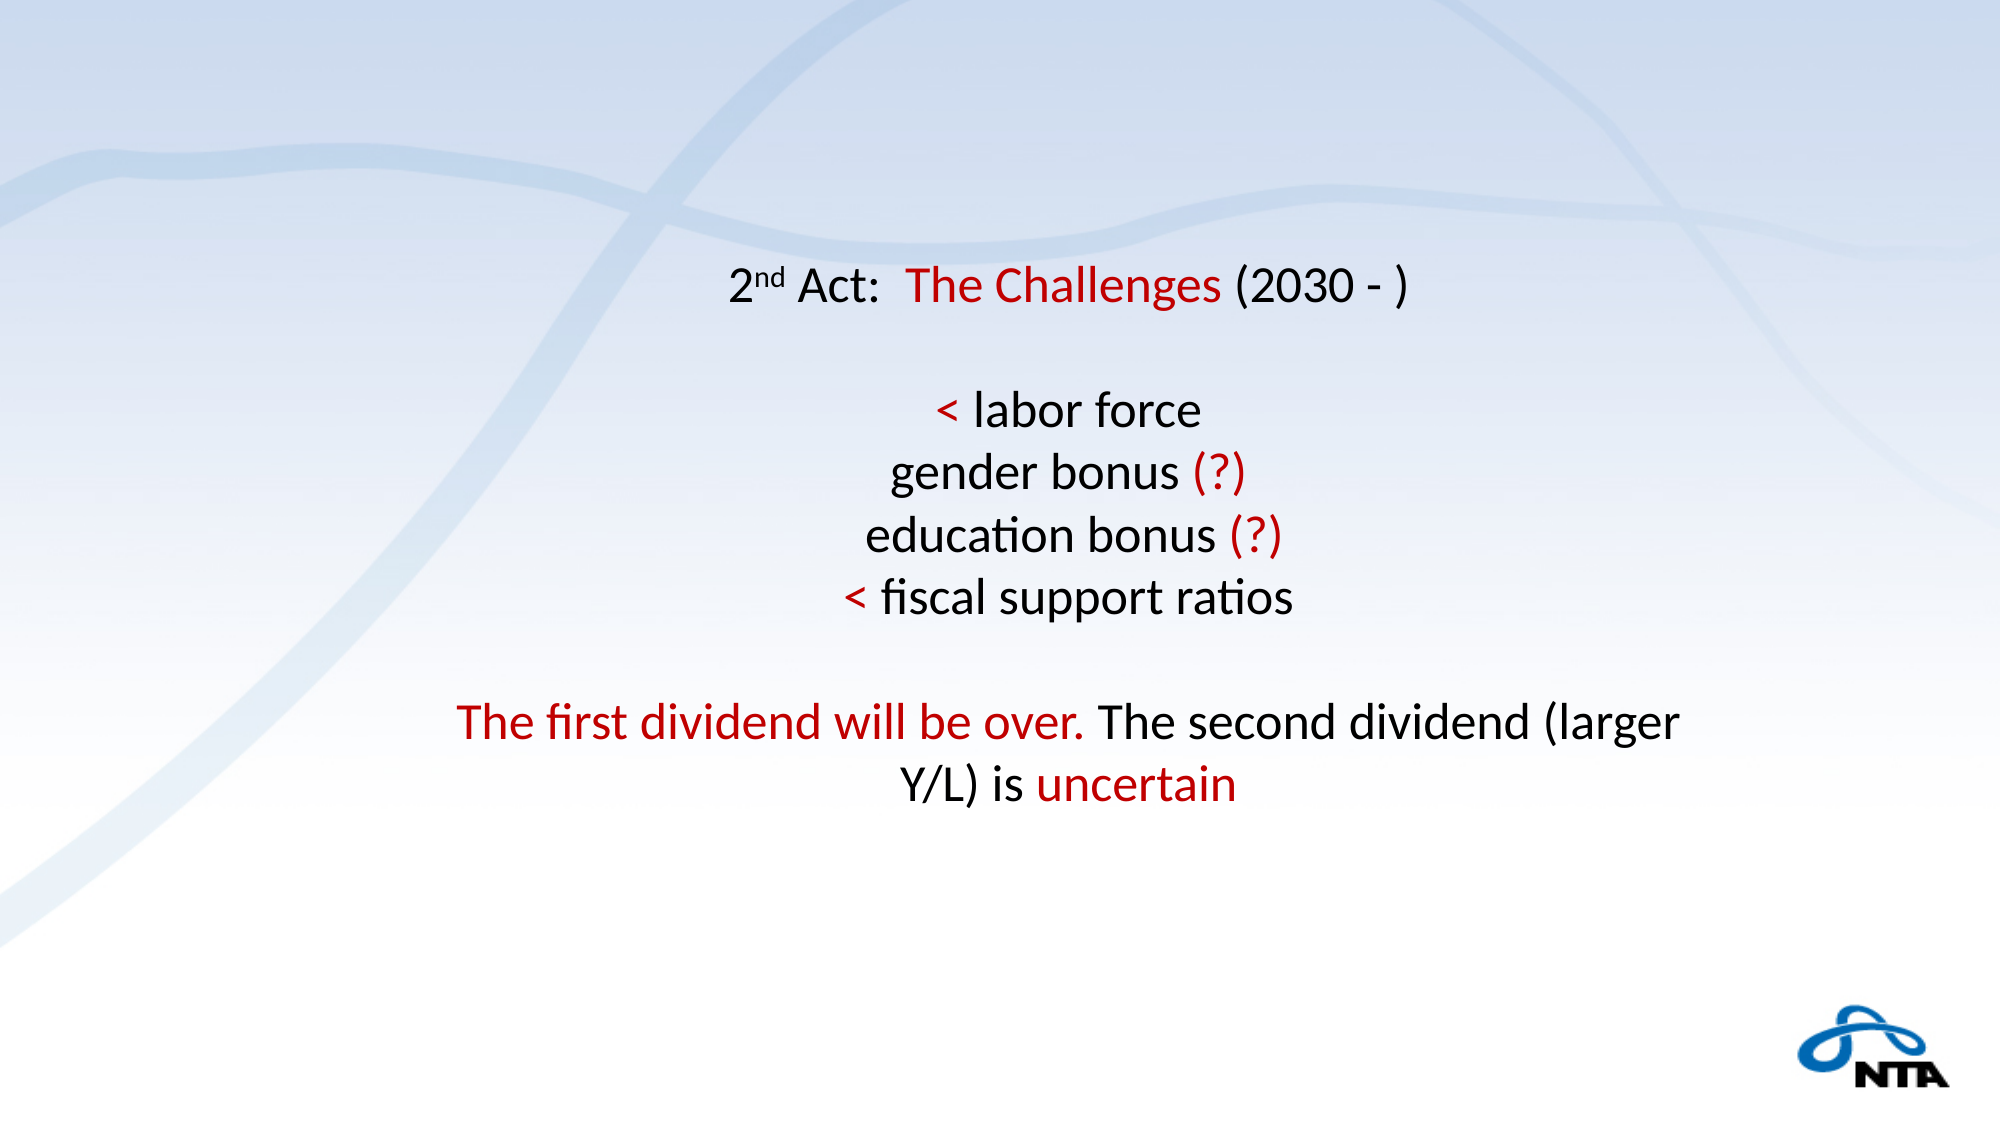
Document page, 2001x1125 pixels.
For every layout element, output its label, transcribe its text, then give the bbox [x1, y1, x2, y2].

picture [0, 0, 2000, 1125]
title 2nd Act: The Challenges (2030 - ) < labor force gender bonus (?) education bonus (?) < fiscal support ratios The first dividend will be over. The second dividend (larger Y/L) is uncertain [424, 180, 1713, 944]
